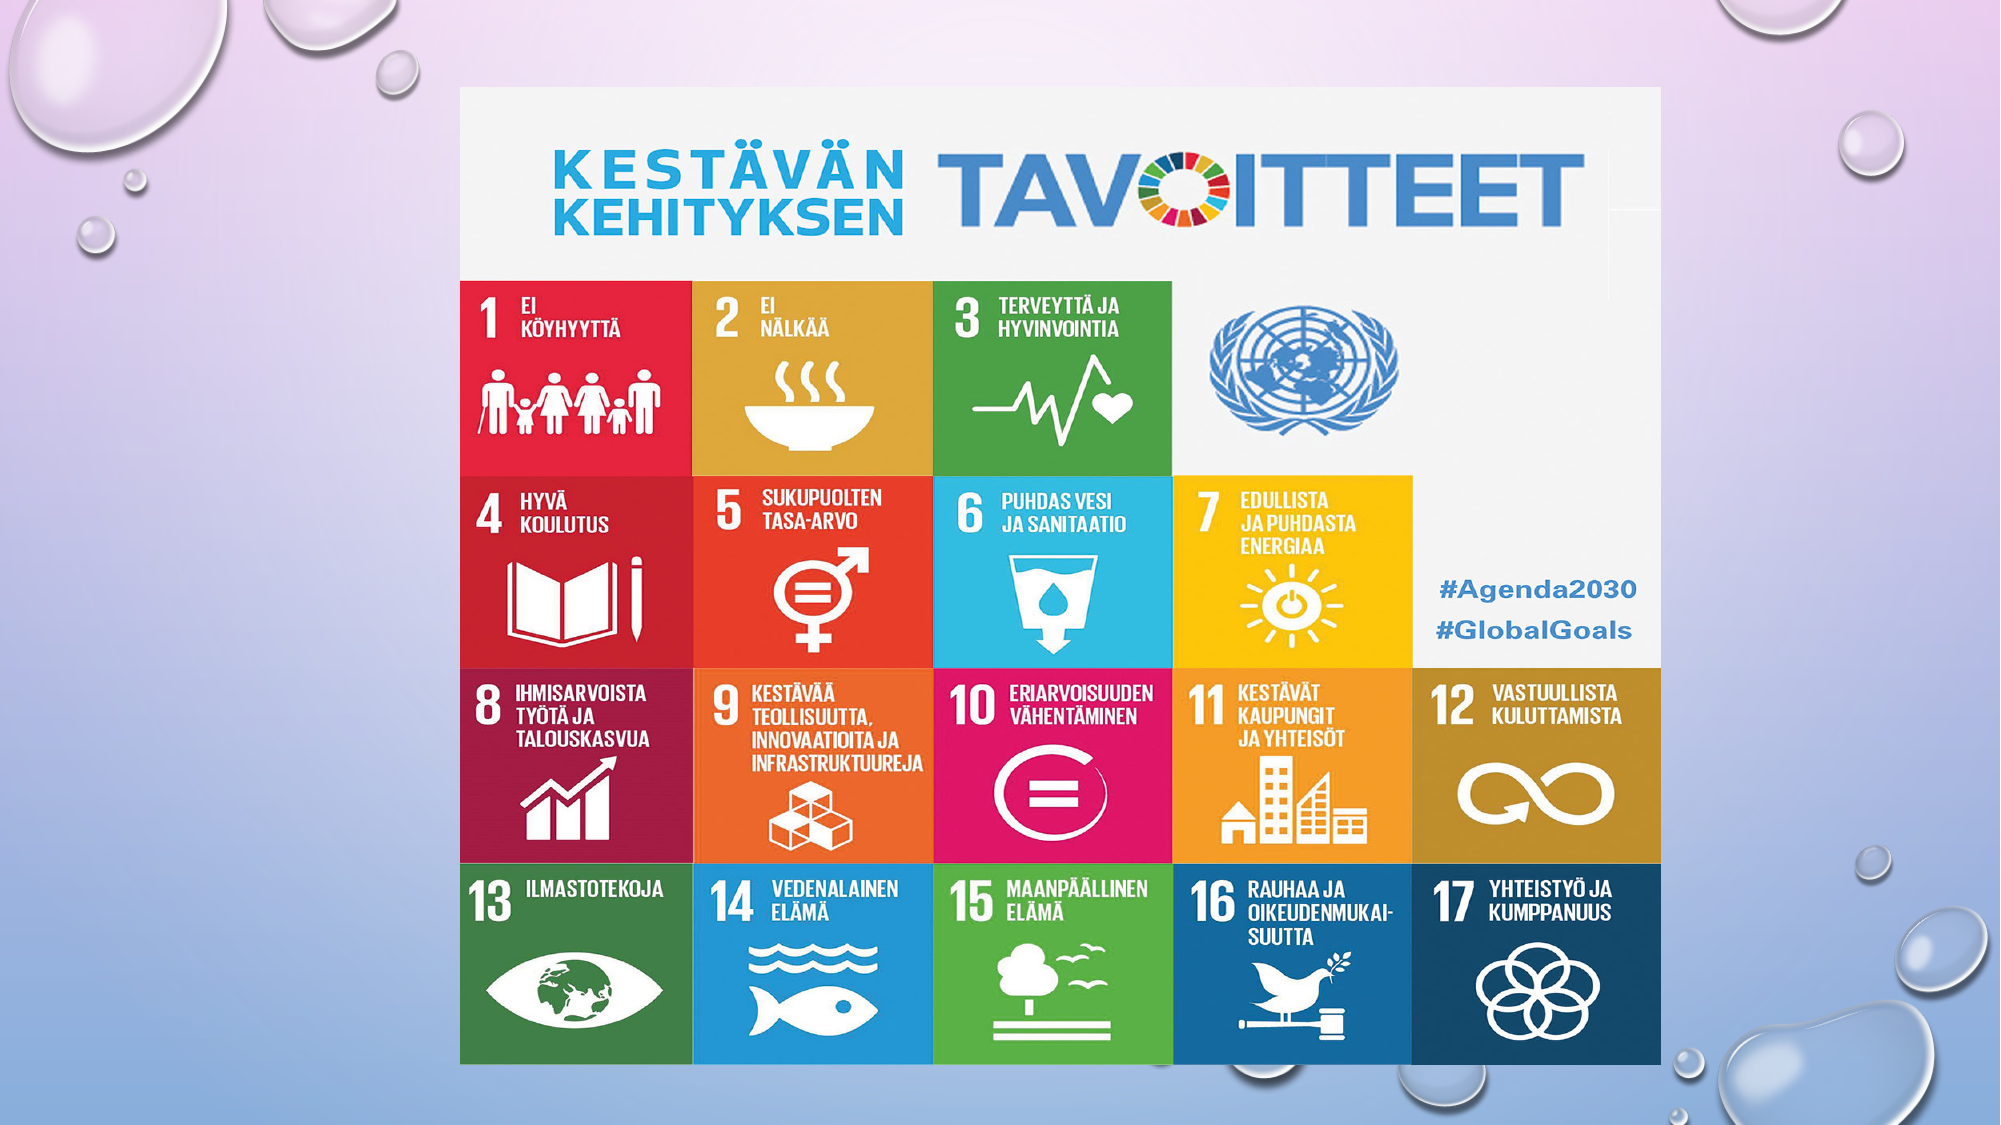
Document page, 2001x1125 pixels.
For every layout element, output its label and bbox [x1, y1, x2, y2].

list [460, 87, 1661, 1065]
picture [0, 0, 2000, 1125]
